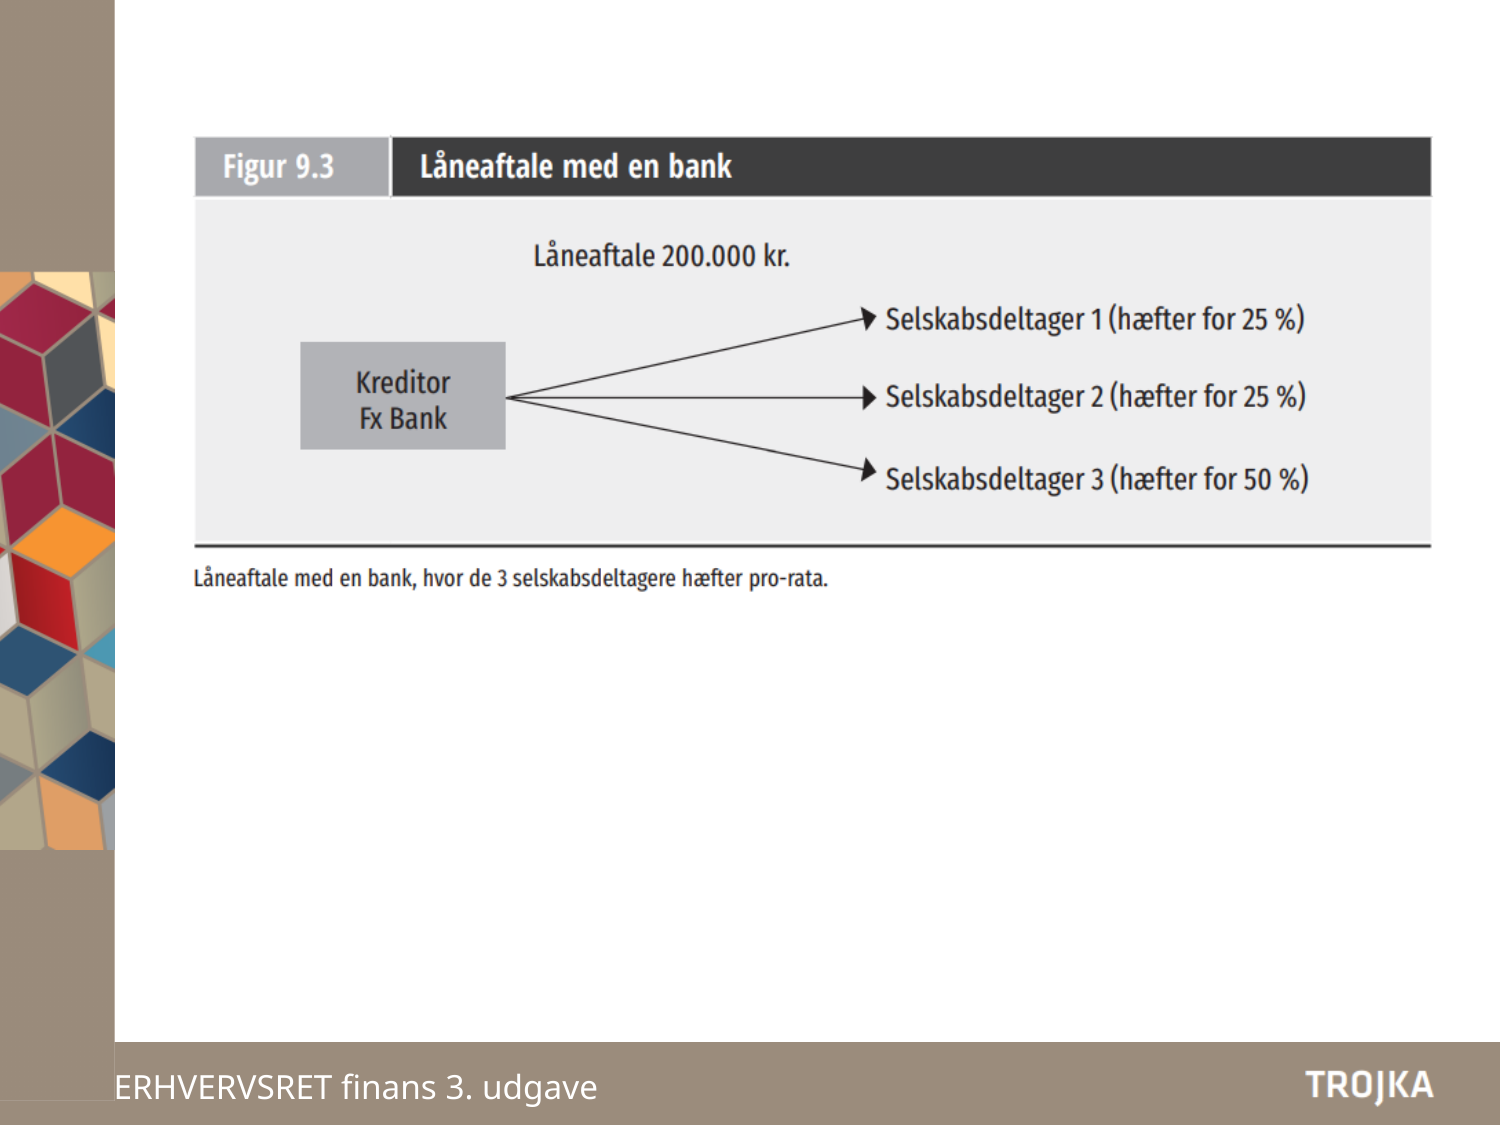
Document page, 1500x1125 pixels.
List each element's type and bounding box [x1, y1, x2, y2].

picture [189, 131, 1440, 596]
picture [0, 0, 115, 1100]
picture [0, 1042, 1500, 1125]
